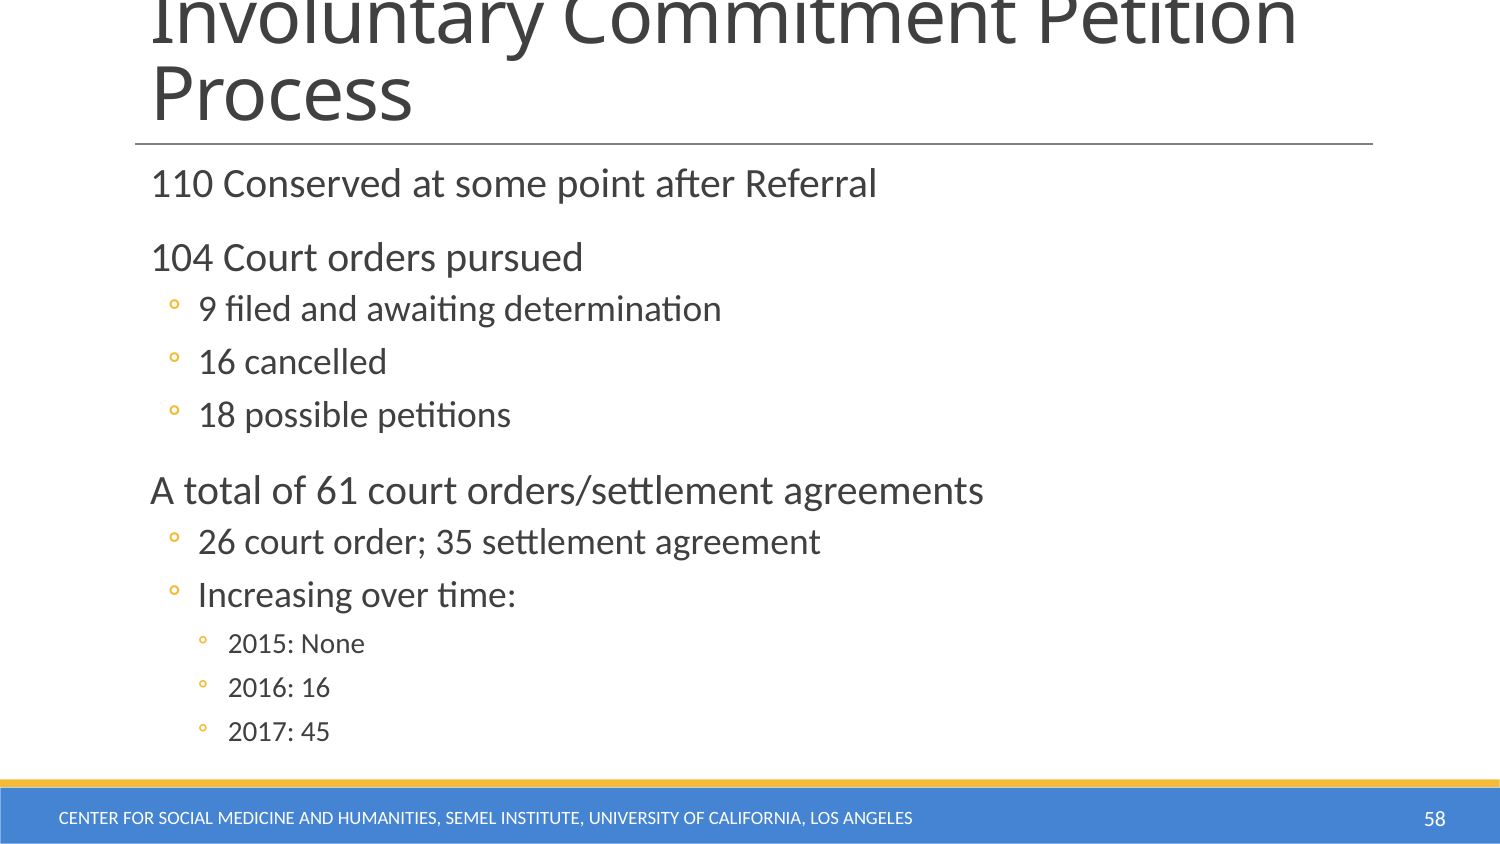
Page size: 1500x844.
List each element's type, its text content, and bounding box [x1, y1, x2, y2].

list 110 Conserved at some point after Referral 104 Court orders pursued 9 filed and awaiting determination 16 cancelled 18 possible petitions A total of 61 court orders/settlement agreements 26 court order; 35 settlement agreement Increasing over time: 2015: None 2016: 16 2017: 45 [135, 154, 1373, 768]
title Involuntary Commitment Petition Process [135, 13, 1450, 144]
footer Center for Social Medicine and Humanities, Semel Institute, University of California, Los Angeles [43, 794, 1046, 840]
slide_number 58 [1299, 794, 1461, 840]
